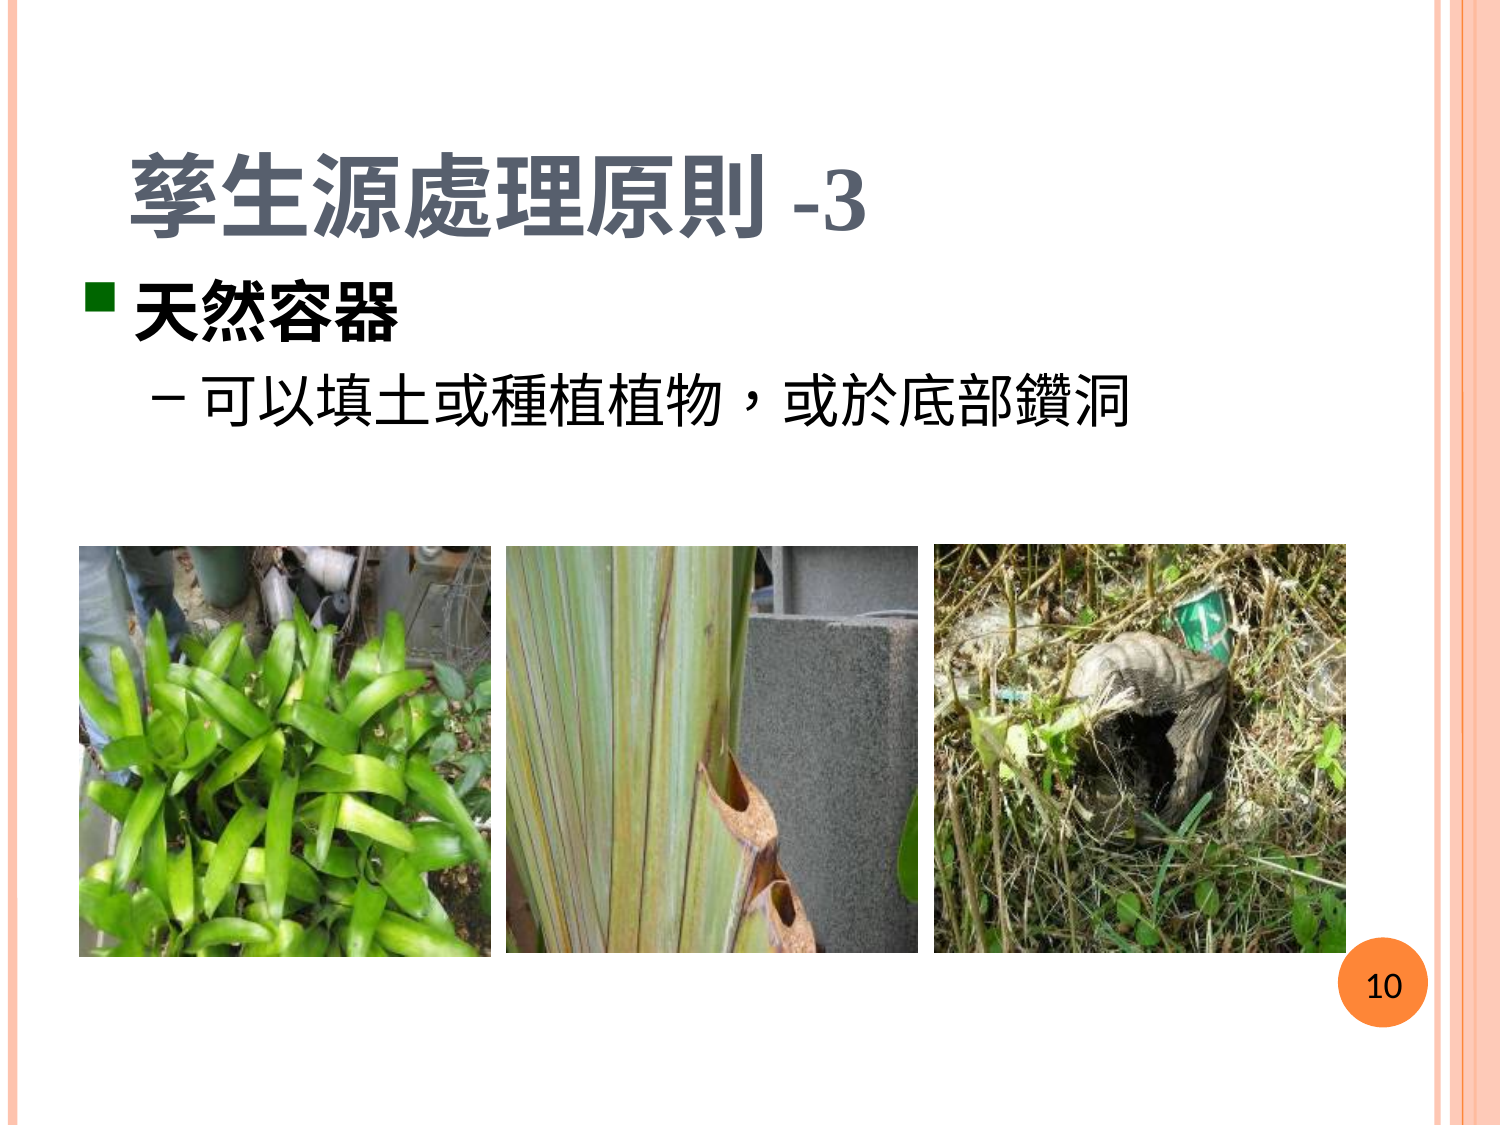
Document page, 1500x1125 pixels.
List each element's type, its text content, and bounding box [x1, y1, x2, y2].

picture [79, 546, 491, 957]
text_box 天然容器 可以填土或種植植物，或於底部鑽洞 [62, 262, 1438, 1047]
picture [934, 544, 1346, 953]
picture [506, 546, 918, 953]
text_box 孳生源處理原則-3 [112, 99, 1388, 262]
